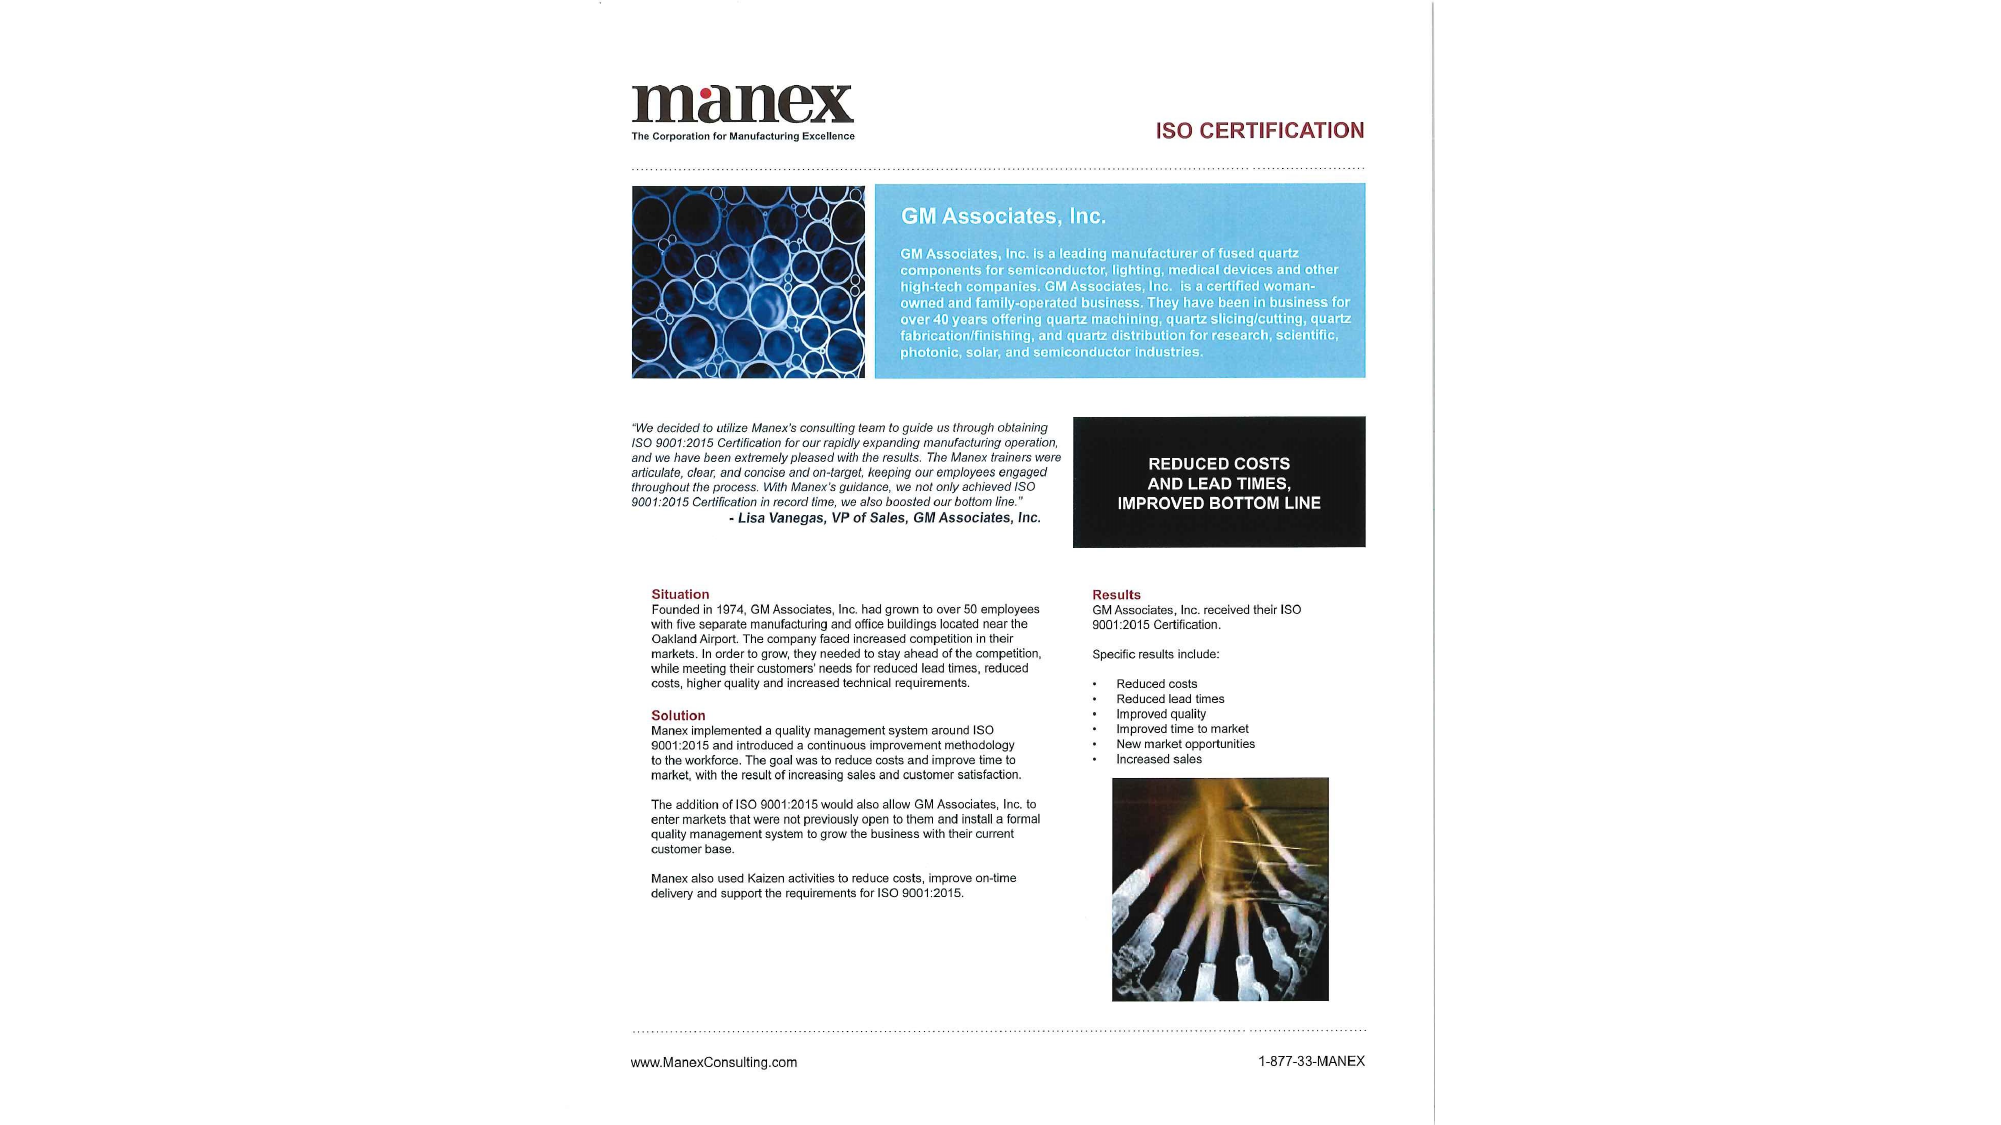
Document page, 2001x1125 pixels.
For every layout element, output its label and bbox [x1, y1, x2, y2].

picture [565, 0, 1435, 1125]
